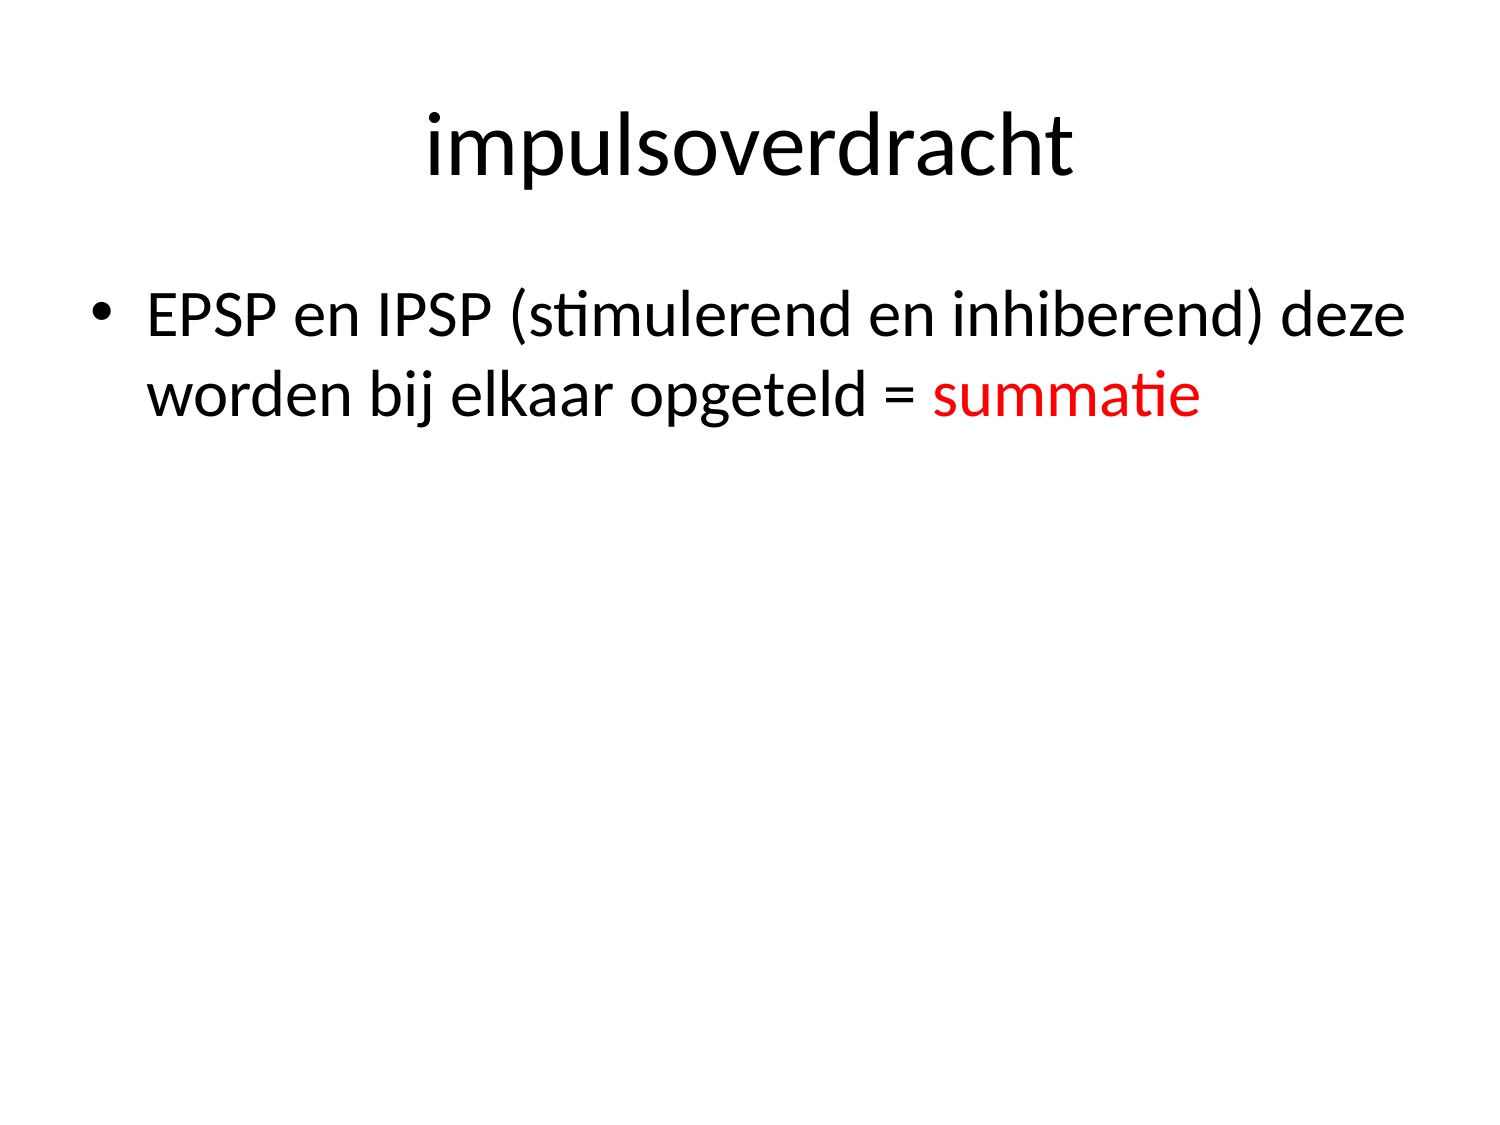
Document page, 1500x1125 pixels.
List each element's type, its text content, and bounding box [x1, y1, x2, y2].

title impulsoverdracht [75, 45, 1425, 233]
list EPSP en IPSP (stimulerend en inhiberend) deze worden bij elkaar opgeteld = summatie [75, 262, 1425, 1005]
